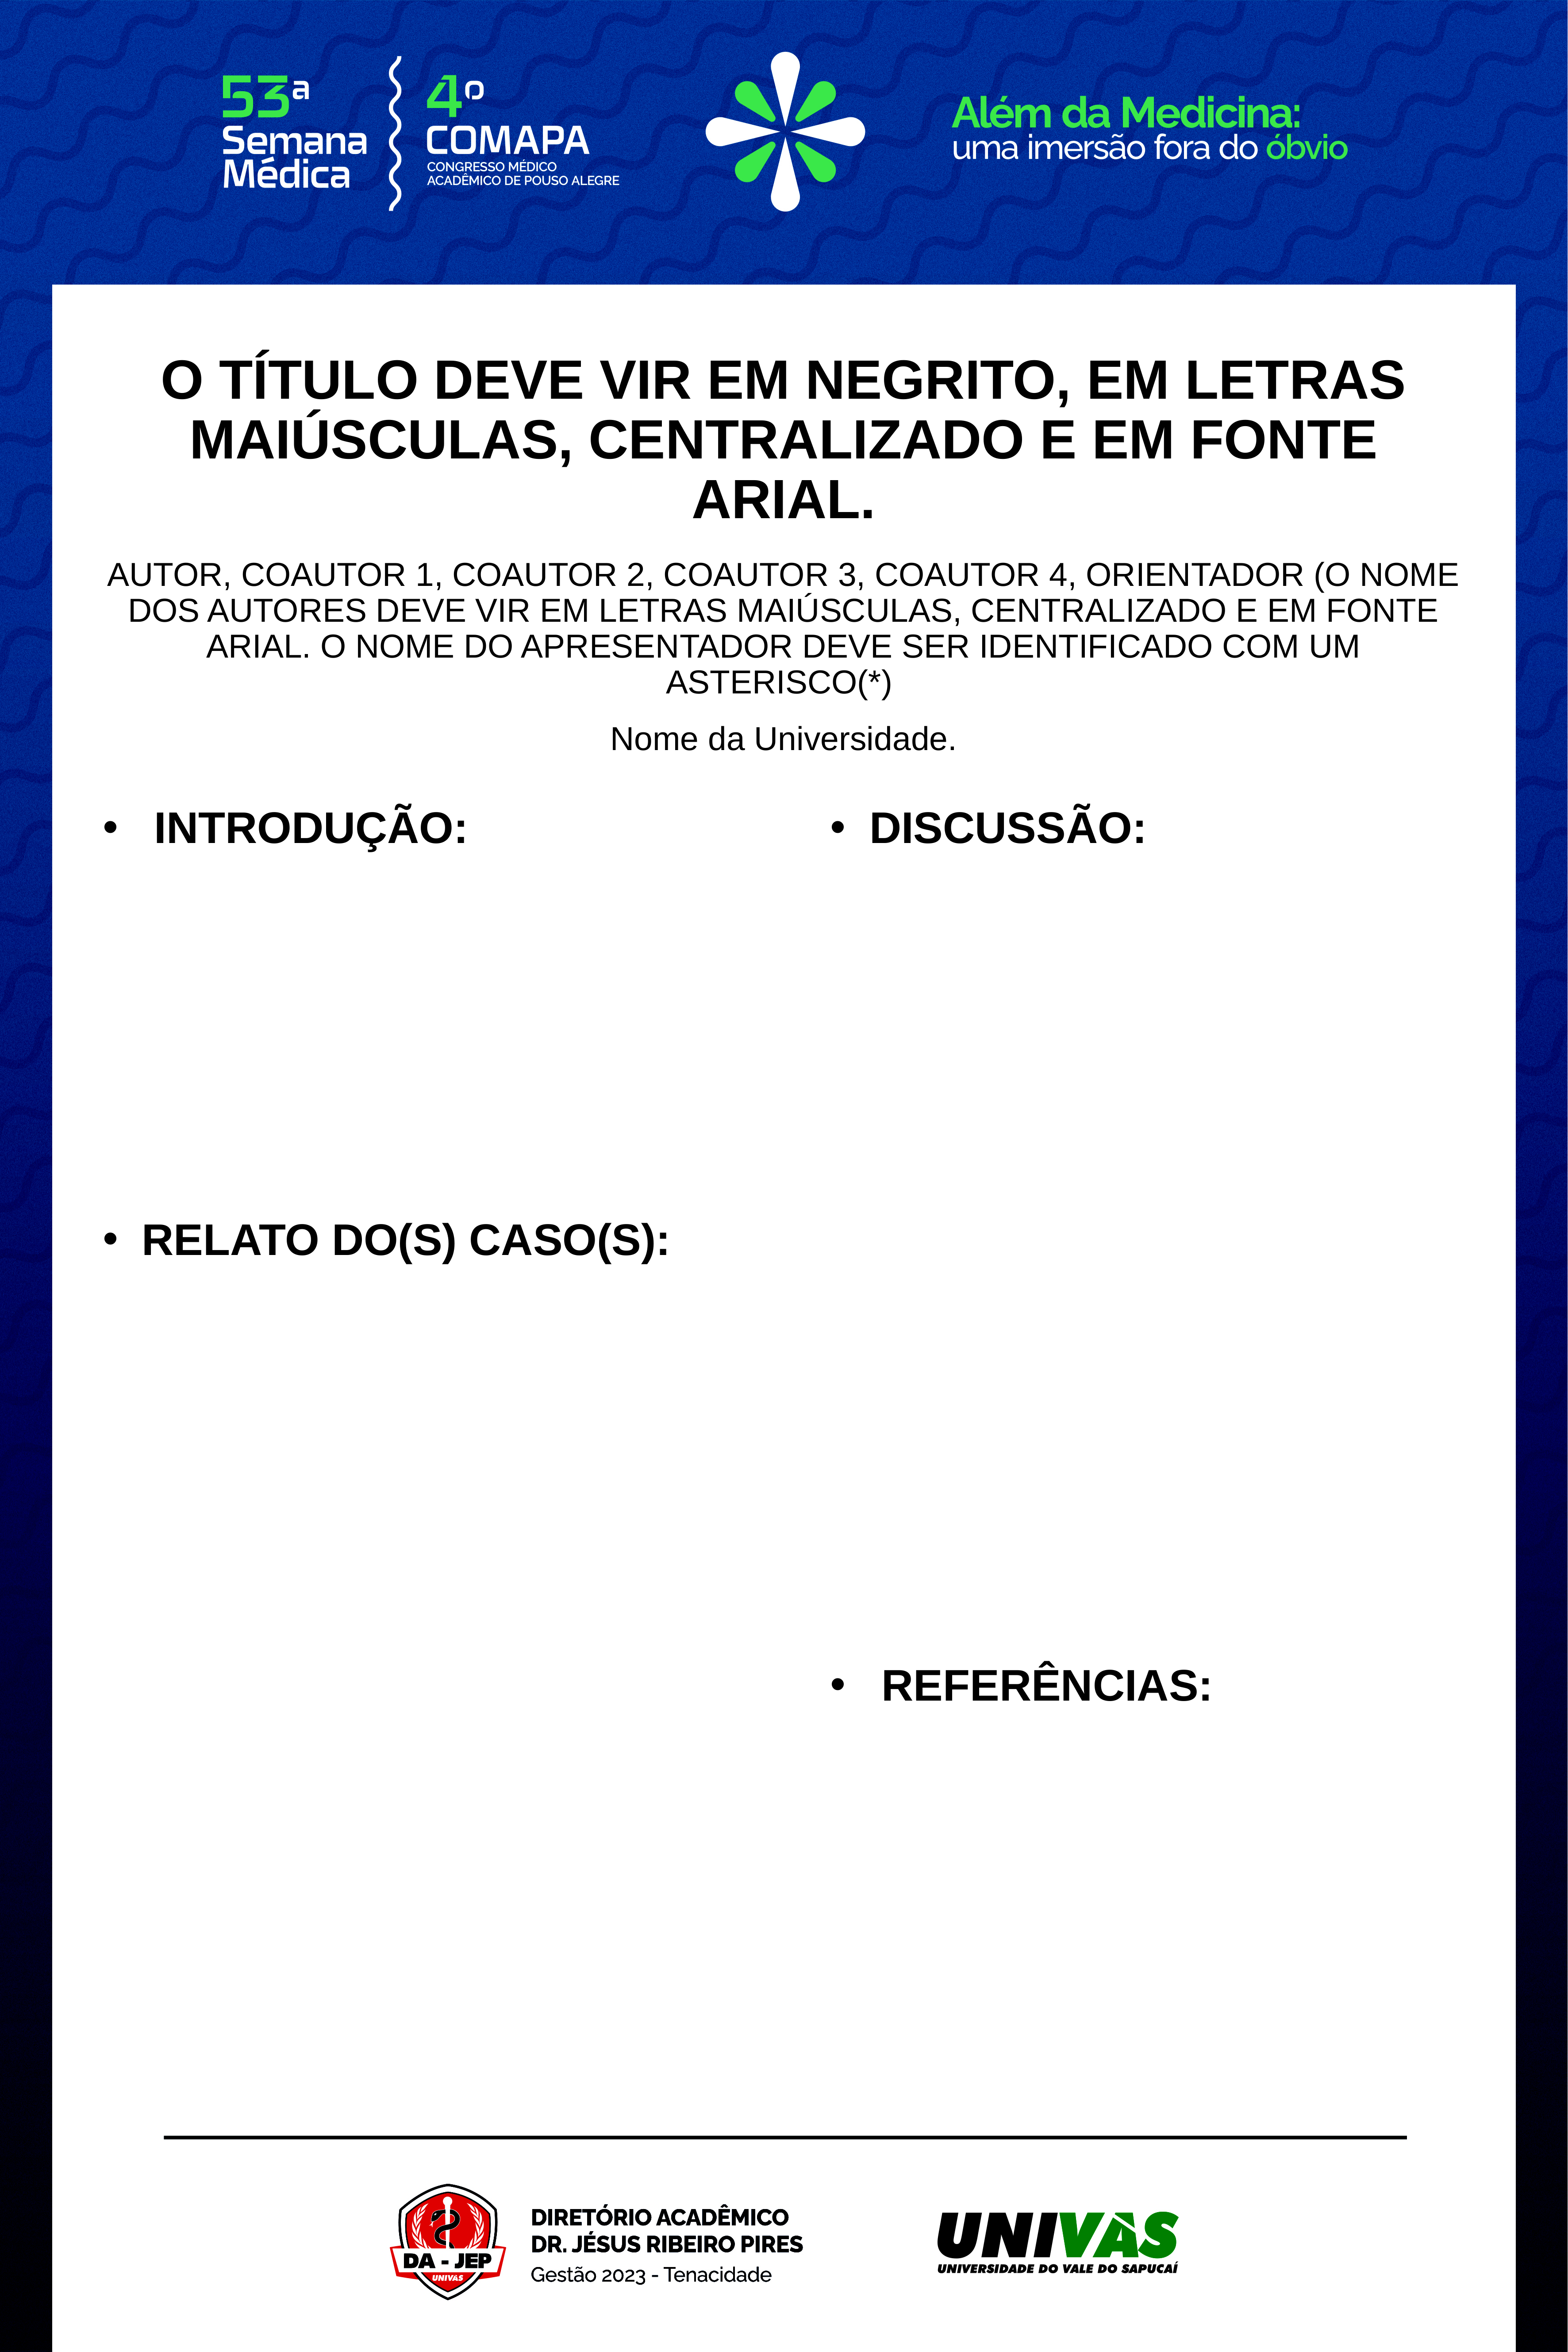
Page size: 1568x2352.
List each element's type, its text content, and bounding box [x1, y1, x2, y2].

text_box REFERÊNCIAS: [823, 1659, 1472, 2105]
picture [0, 0, 1568, 2352]
text_box INTRODUÇÃO: [96, 802, 744, 1183]
text_box O TÍTULO DEVE VIR EM NEGRITO, EM LETRAS MAIÚSCULAS, CENTRALIZADO E EM FONTE ARIAL. [96, 301, 1472, 580]
text_box RELATO DO(S) CASO(S): [96, 1213, 744, 2105]
text_box Nome da Universidade. [96, 713, 1472, 766]
text_box AUTOR, COAUTOR 1, COAUTOR 2, COAUTOR 3, COAUTOR 4, ORIENTADOR (O NOME DOS AUTORES DEVE VIR EM LETRAS MAIÚSCULAS, CENTRALIZADO E EM FONTE ARIAL. O NOME DO APRESENTADOR DEVE SER IDENTIFICADO COM UM ASTERISCO(*) [96, 580, 1472, 713]
text_box DISCUSSÃO: [823, 802, 1472, 1629]
